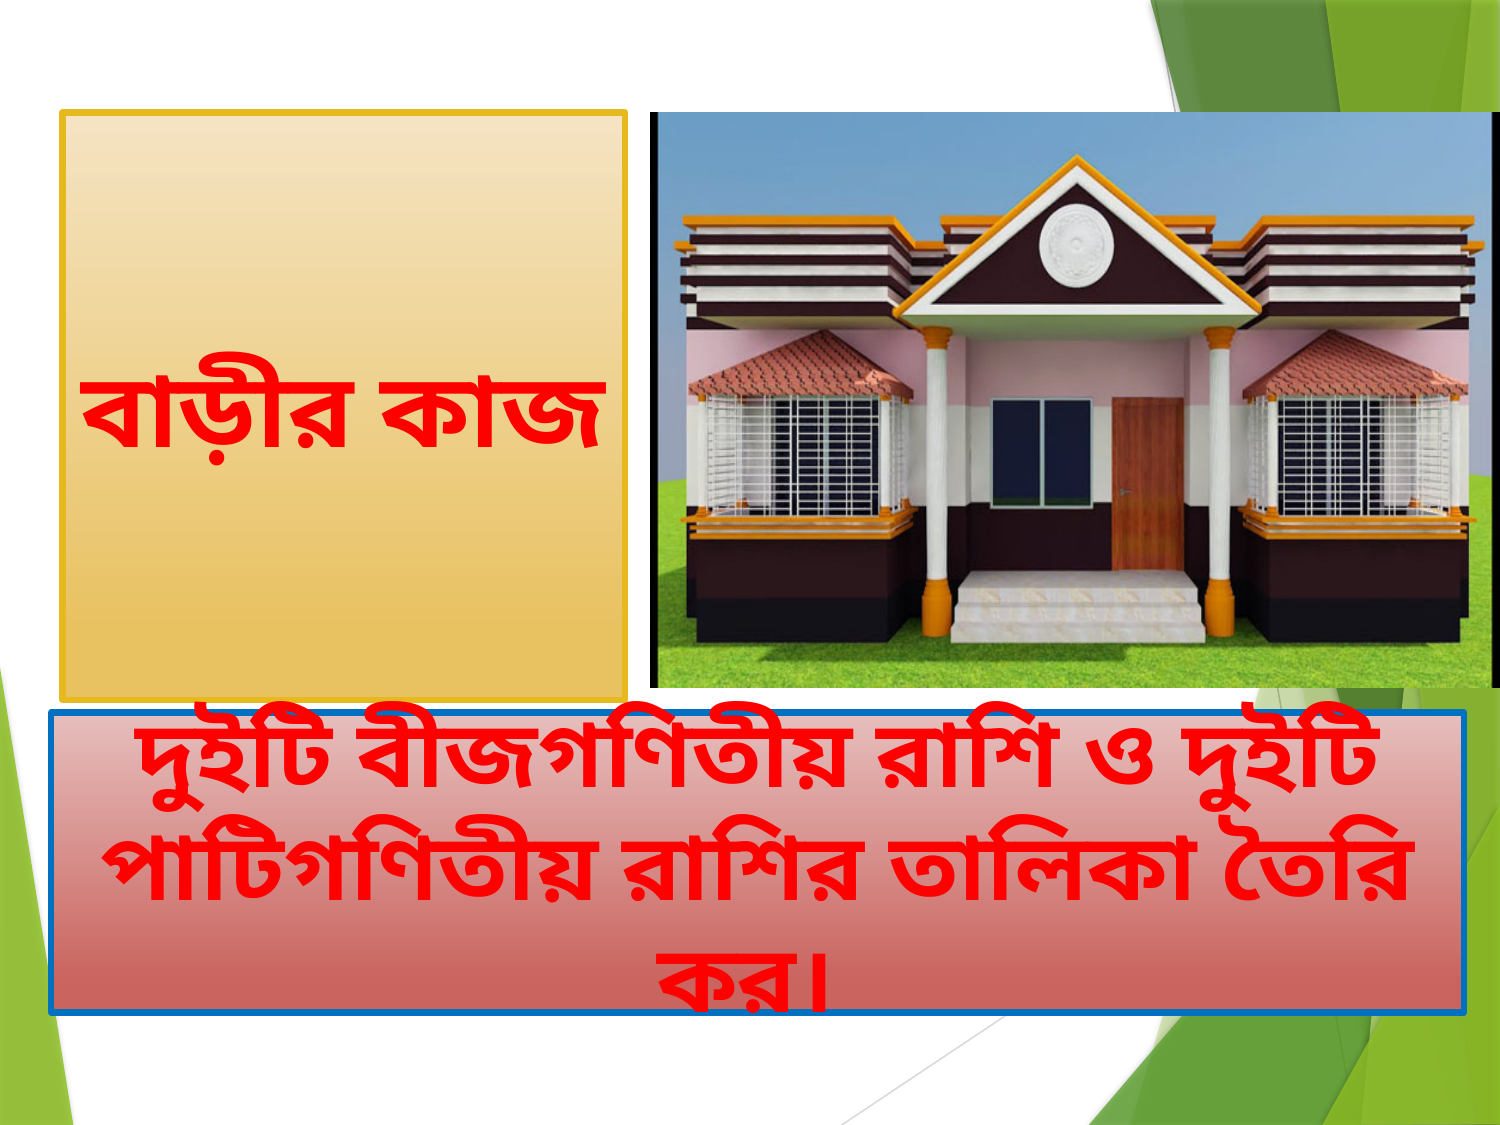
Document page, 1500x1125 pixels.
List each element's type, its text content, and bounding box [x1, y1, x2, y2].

text_box বাড়ীর কাজ [61, 111, 626, 701]
picture [649, 111, 1500, 688]
text_box দুইটি বীজগণিতীয় রাশি ও দুইটি পাটিগণিতীয় রাশির তালিকা তৈরি কর। [50, 711, 1465, 1013]
